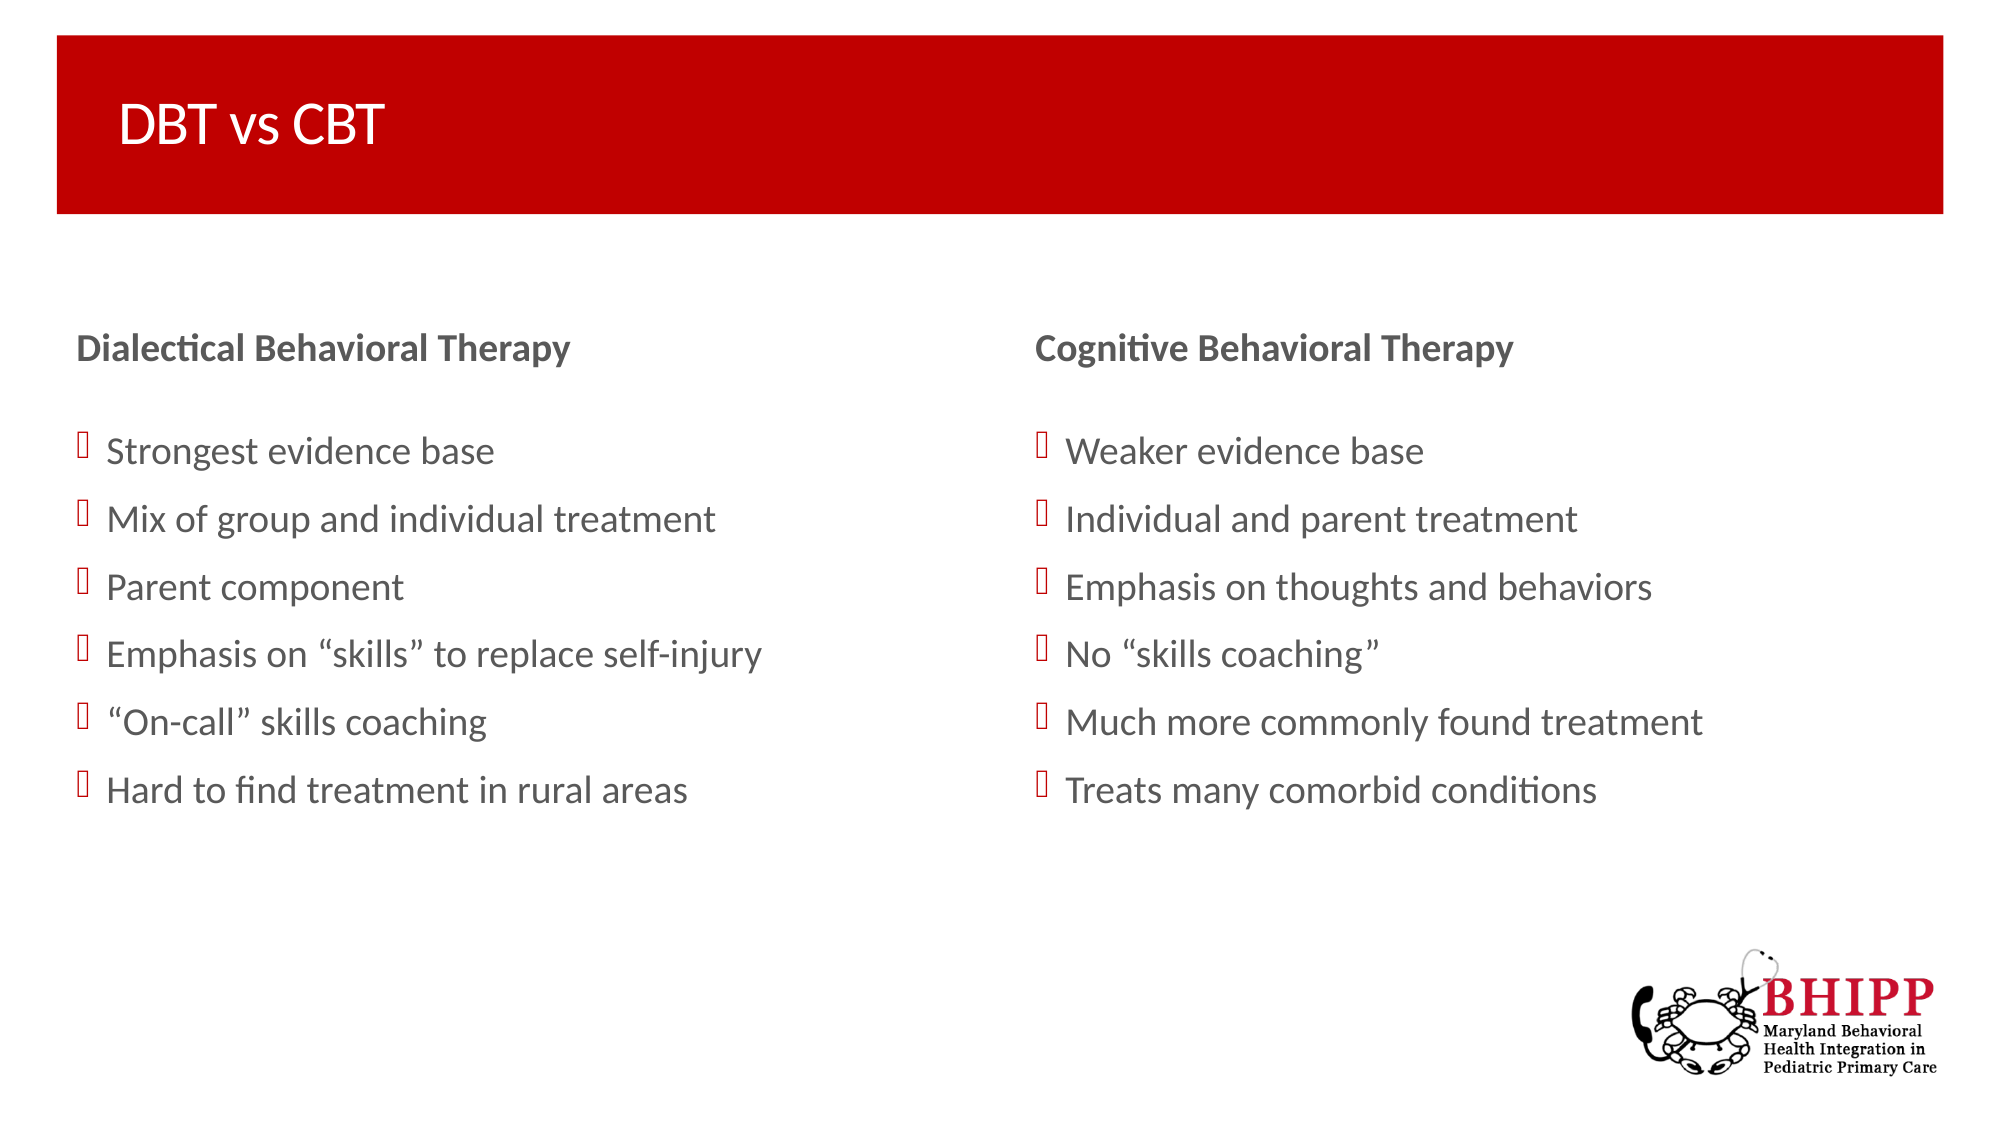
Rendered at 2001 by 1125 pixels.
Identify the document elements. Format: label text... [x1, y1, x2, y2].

picture [1602, 921, 1964, 1103]
list Strongest evidence base Mix of group and individual treatment Parent component Emphasis on “skills” to replace self-injury “On-call” skills coaching Hard to find treatment in rural areas [61, 423, 928, 883]
list Cognitive Behavioral Therapy [1020, 244, 1591, 378]
list Weaker evidence base Individual and parent treatment Emphasis on thoughts and behaviors No “skills coaching” Much more commonly found treatment Treats many comorbid conditions [1020, 423, 1886, 1075]
list Dialectical Behavioral Therapy [61, 245, 632, 378]
title DBT vs CBT [103, 50, 1835, 200]
